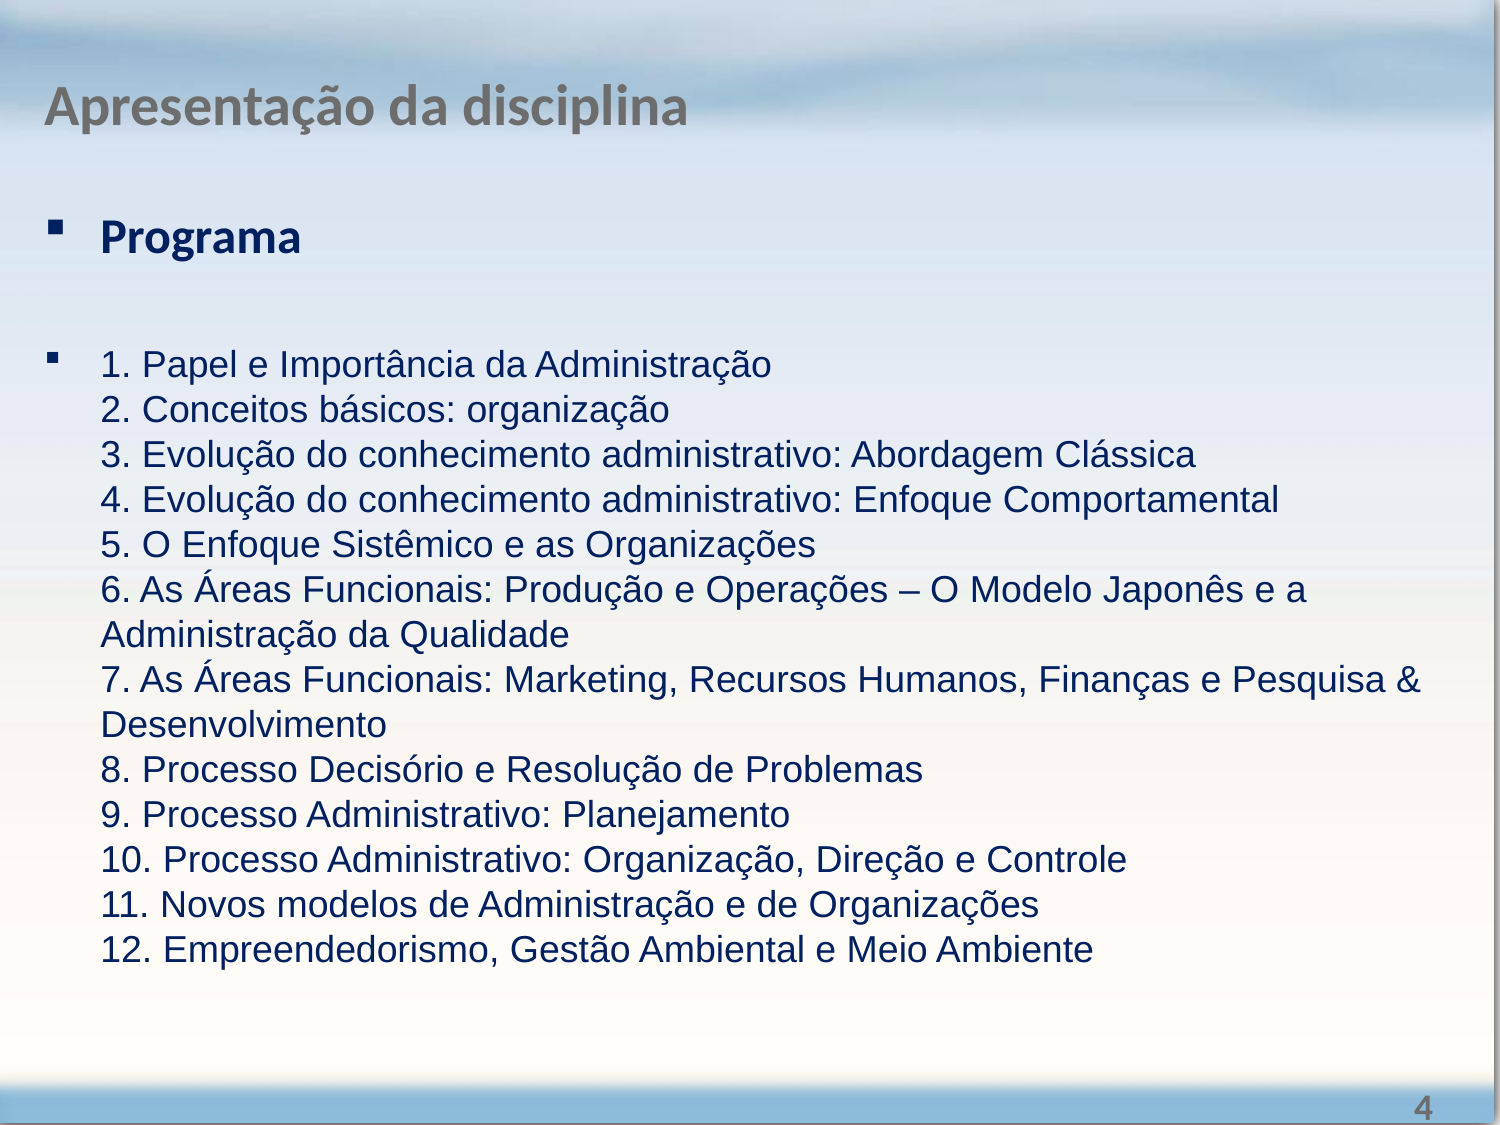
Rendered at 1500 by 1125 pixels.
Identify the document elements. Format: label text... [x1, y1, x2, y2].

list Programa 1. Papel e Importância da Administração 2. Conceitos básicos: organização 3. Evolução do conhecimento administrativo: Abordagem Clássica 4. Evolução do conhecimento administrativo: Enfoque Comportamental 5. O Enfoque Sistêmico e as Organizações 6. As Áreas Funcionais: Produção e Operações – O Modelo Japonês e a Administração da Qualidade 7. As Áreas Funcionais: Marketing, Recursos Humanos, Finanças e Pesquisa & Desenvolvimento 8. Processo Decisório e Resolução de Problemas 9. Processo Administrativo: Planejamento 10. Processo Administrativo: Organização, Direção e Controle 11. Novos modelos de Administração e de Organizações 12. Empreendedorismo, Gestão Ambiental e Meio Ambiente [29, 196, 1471, 1083]
title Apresentação da disciplina [29, 19, 1199, 185]
picture [0, 0, 1494, 1123]
